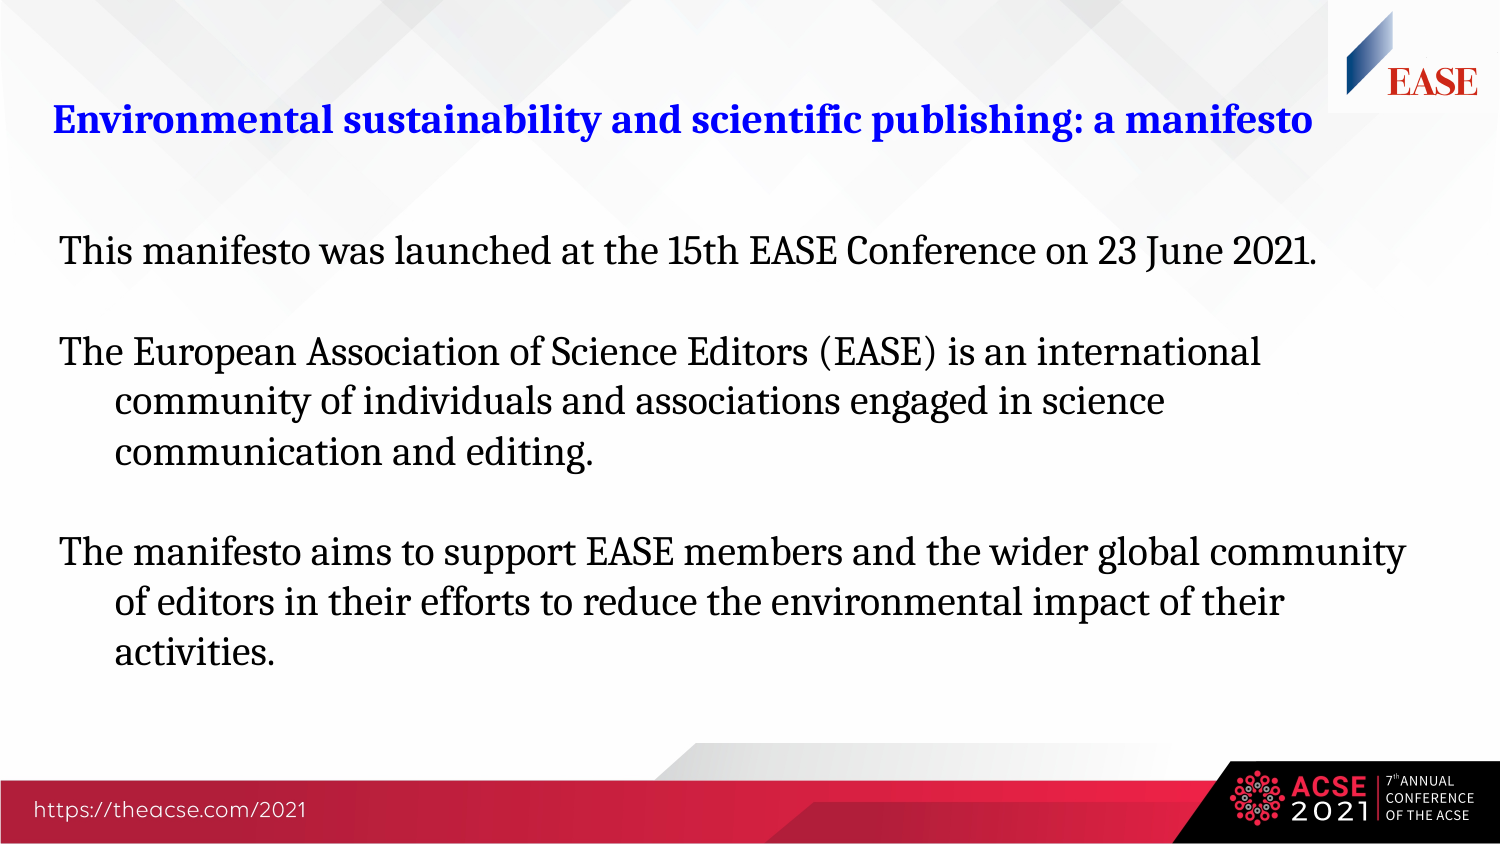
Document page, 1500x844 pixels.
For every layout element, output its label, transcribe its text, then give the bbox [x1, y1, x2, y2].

text_box Environmental sustainability and scientific publishing: a manifesto [37, 84, 1388, 197]
picture [0, 0, 1500, 844]
text_box This manifesto was launched at the 15th EASE Conference on 23 June 2021. The European Association of Science Editors (EASE) is an international community of individuals and associations engaged in science communication and editing. The manifesto aims to support EASE members and the wider global community of editors in their efforts to reduce the environmental impact of their activities. [43, 215, 1457, 713]
